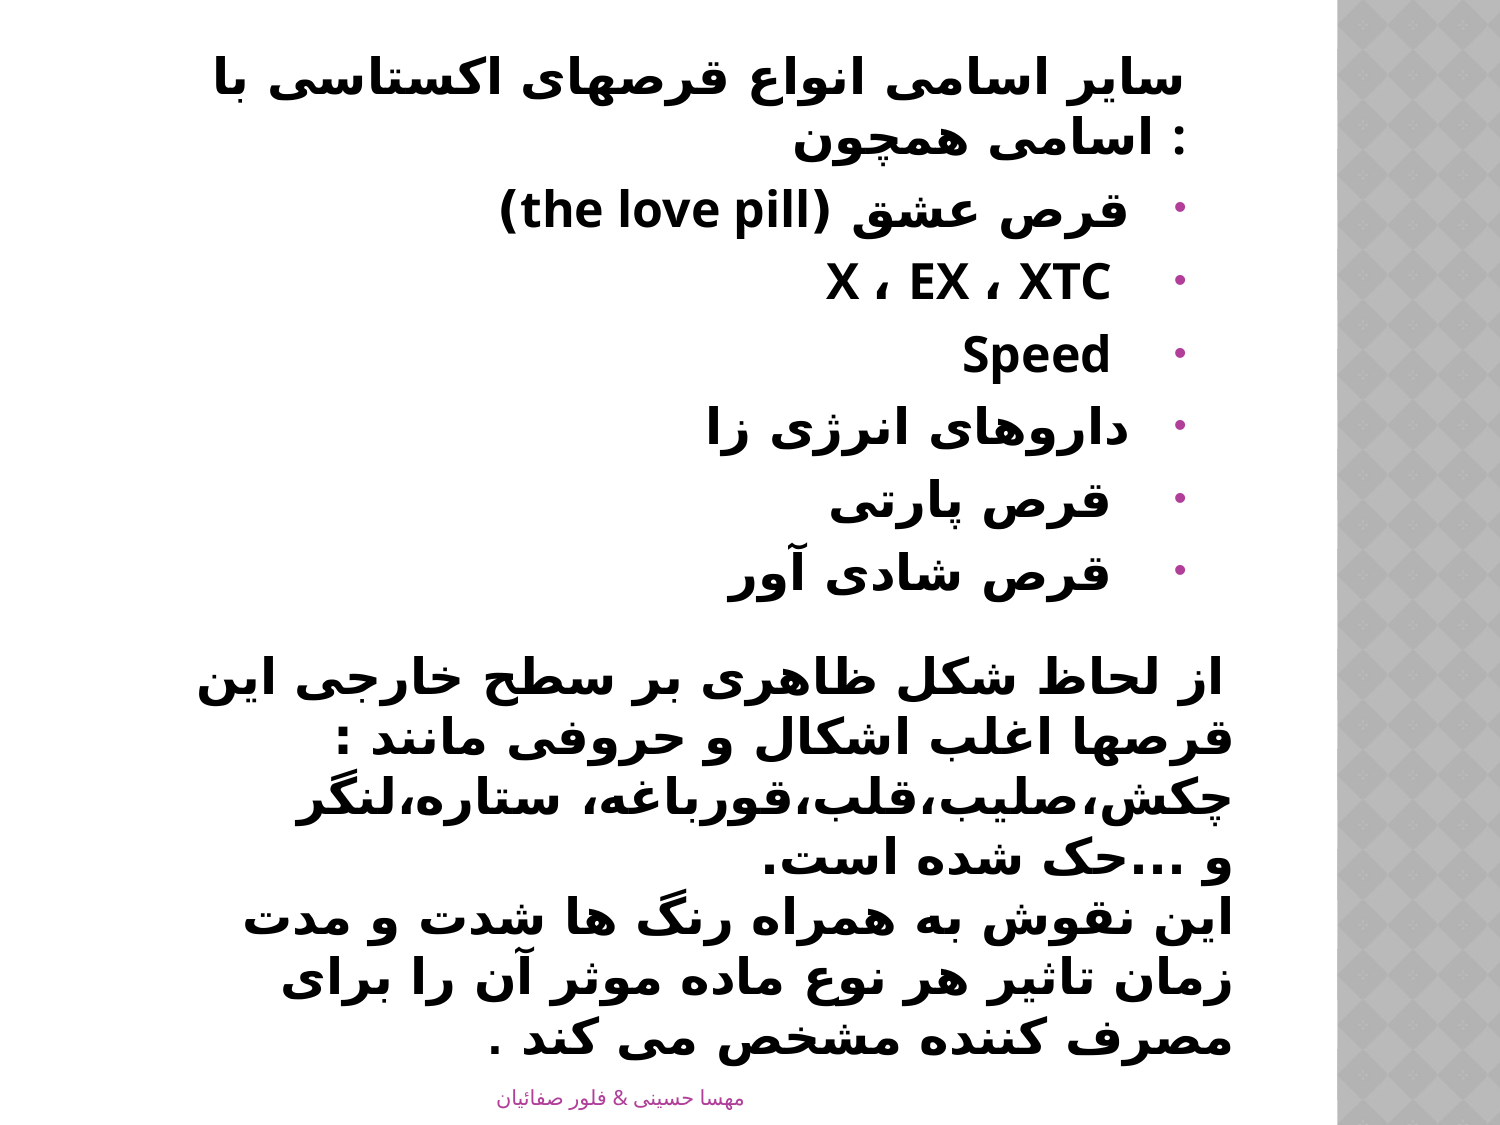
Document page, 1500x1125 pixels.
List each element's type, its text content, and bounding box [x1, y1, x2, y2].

text_box از لحاظ شکل ظاهری بر سطح خارجی این قرصها اغلب اشکال و حروفی مانند : چکش،صلیب،قلب،قورباغه، ستاره،لنگر و ...حک شده است. این نقوش به همراه رنگ ها شدت و مدت زمان تاثیر هر نوع ماده موثر آن را برای مصرف کننده مشخص می کند . [99, 637, 1250, 1073]
list سایر اسامی انواع قرصهای اکستاسی با اسامی همچون : قرص عشق (‏the love pill) X ، EX ، XTC Speed داروهای انرژی زا قرص پارتی قرص شادی آور [174, 37, 1202, 625]
footer مهسا حسینی & فلور صفائیان [284, 1075, 760, 1114]
